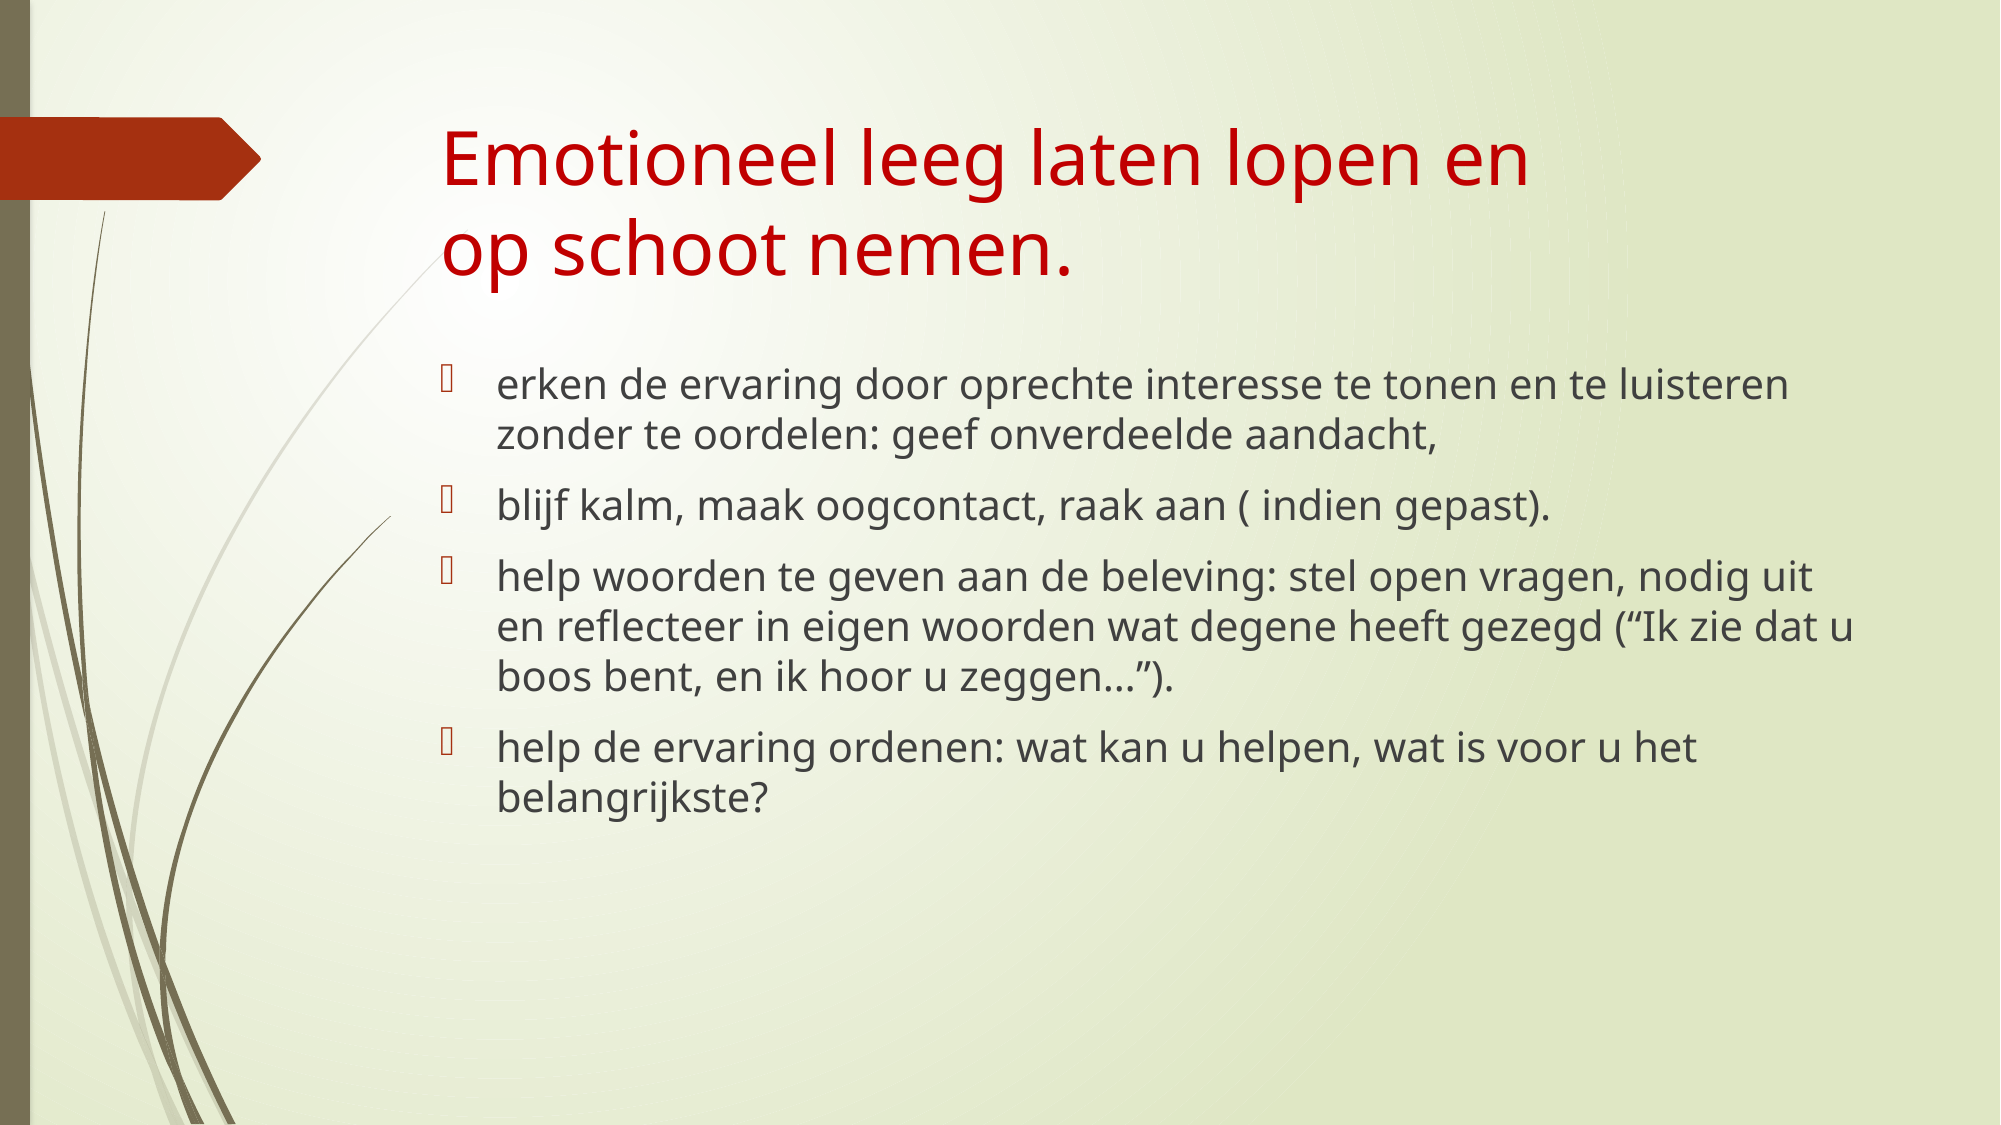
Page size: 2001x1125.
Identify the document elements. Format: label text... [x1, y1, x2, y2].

list erken de ervaring door oprechte interesse te tonen en te luisteren zonder te oordelen: geef onverdeelde aandacht, blijf kalm, maak oogcontact, raak aan ( indien gepast). help woorden te geven aan de beleving: stel open vragen, nodig uit en reflecteer in eigen woorden wat degene heeft gezegd (“Ik zie dat u boos bent, en ik hoor u zeggen…”). help de ervaring ordenen: wat kan u helpen, wat is voor u het belangrijkste? [424, 350, 1888, 970]
title Emotioneel leeg laten lopen en op schoot nemen. [425, 102, 1888, 313]
